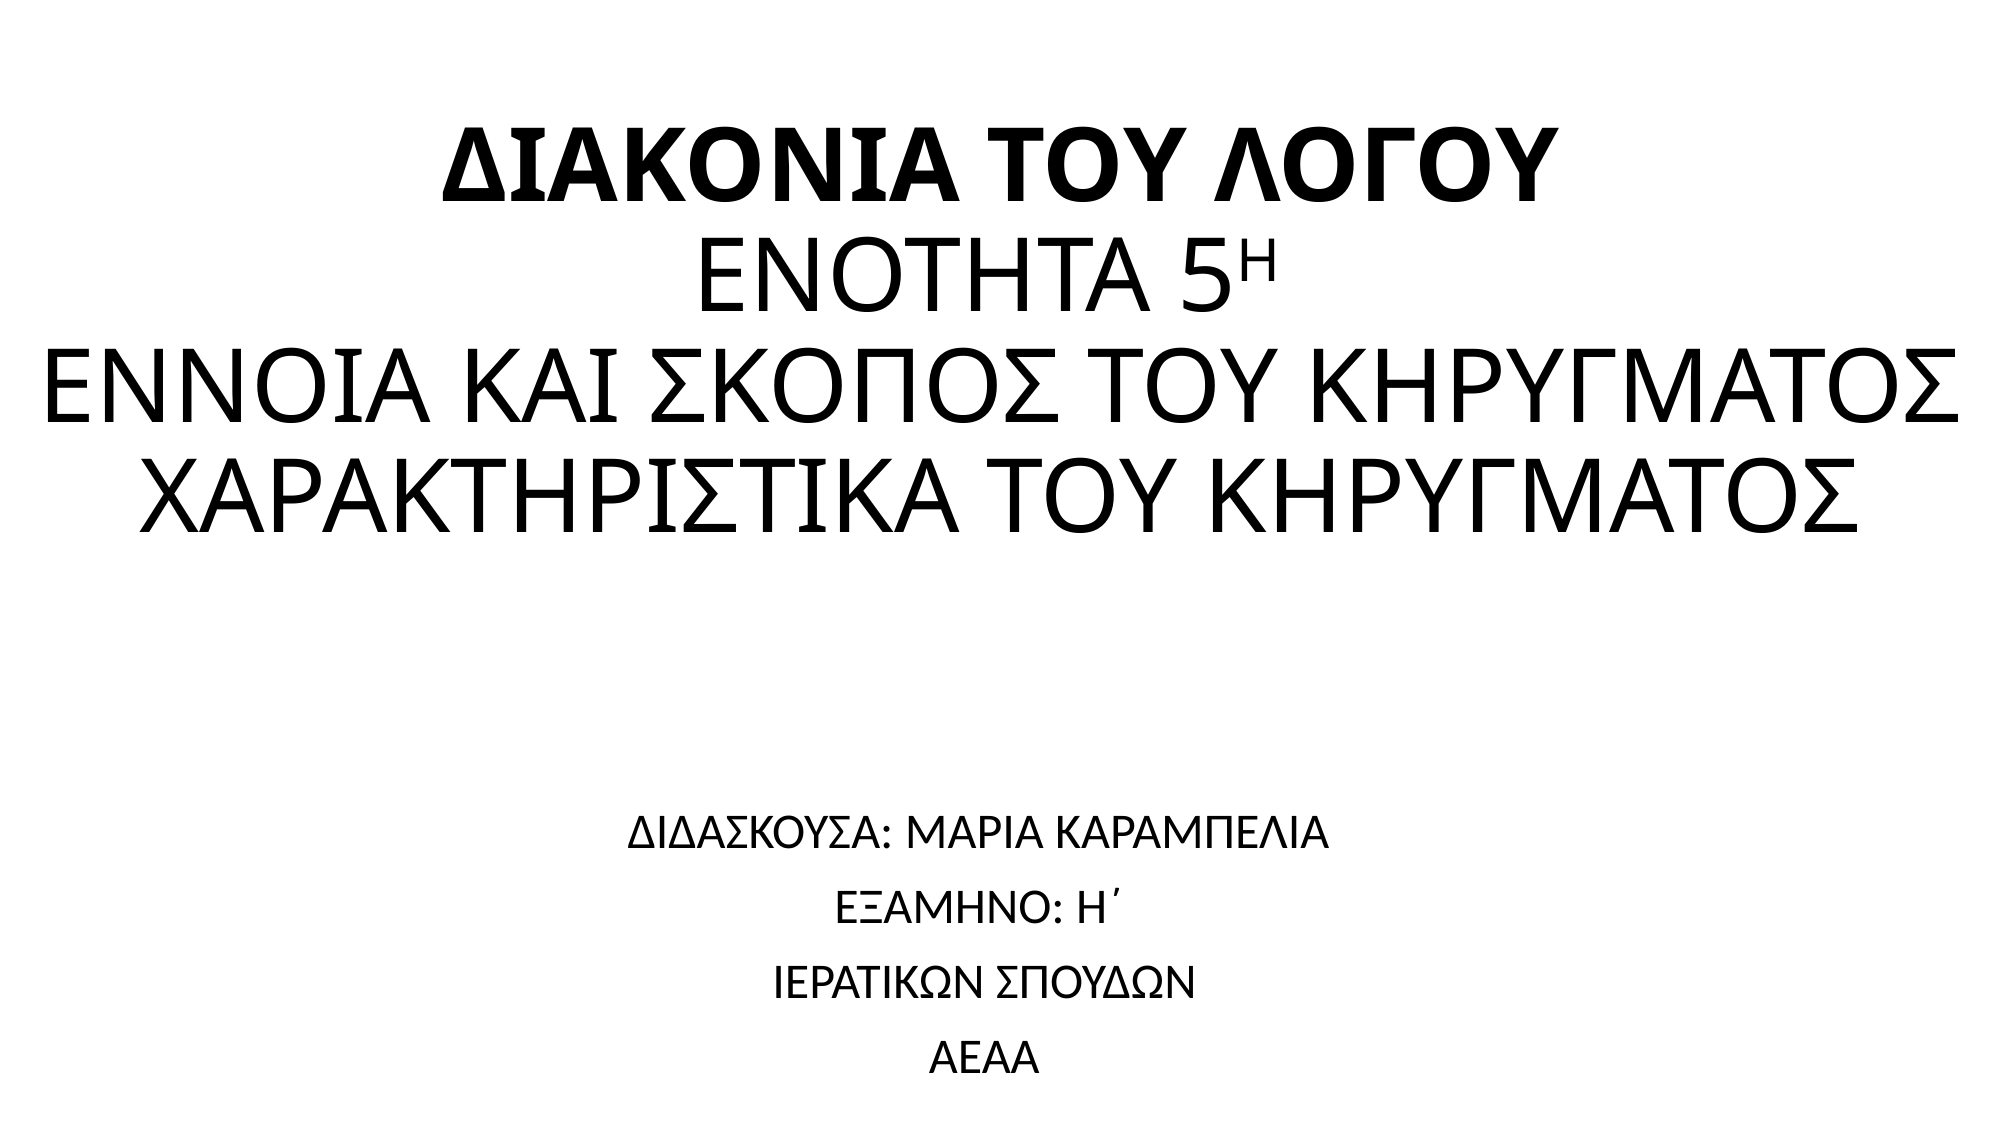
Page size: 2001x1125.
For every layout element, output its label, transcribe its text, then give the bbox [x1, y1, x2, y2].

title ΔΙΑΚΟΝΙΑ ΤΟΥ ΛΟΓΟΥ ΕΝΟΤΗΤΑ 5Η ΕΝΝΟΙΑ ΚΑΙ ΣΚΟΠΟΣ ΤΟΥ ΚΗΡΥΓΜΑΤΟΣ ΧΑΡΑΚΤΗΡΙΣΤΙΚΑ ΤΟΥ ΚΗΡΥΓΜΑΤΟΣ [0, 29, 2000, 563]
subtitle ΔΙΔΑΣΚΟΥΣΑ: ΜΑΡΙΑ ΚΑΡΑΜΠΕΛΙΑ ΕΞΑΜΗΝΟ: Η΄ ΙΕΡΑΤΙΚΩΝ ΣΠΟΥΔΩΝ ΑΕΑΑ [234, 798, 1735, 1096]
